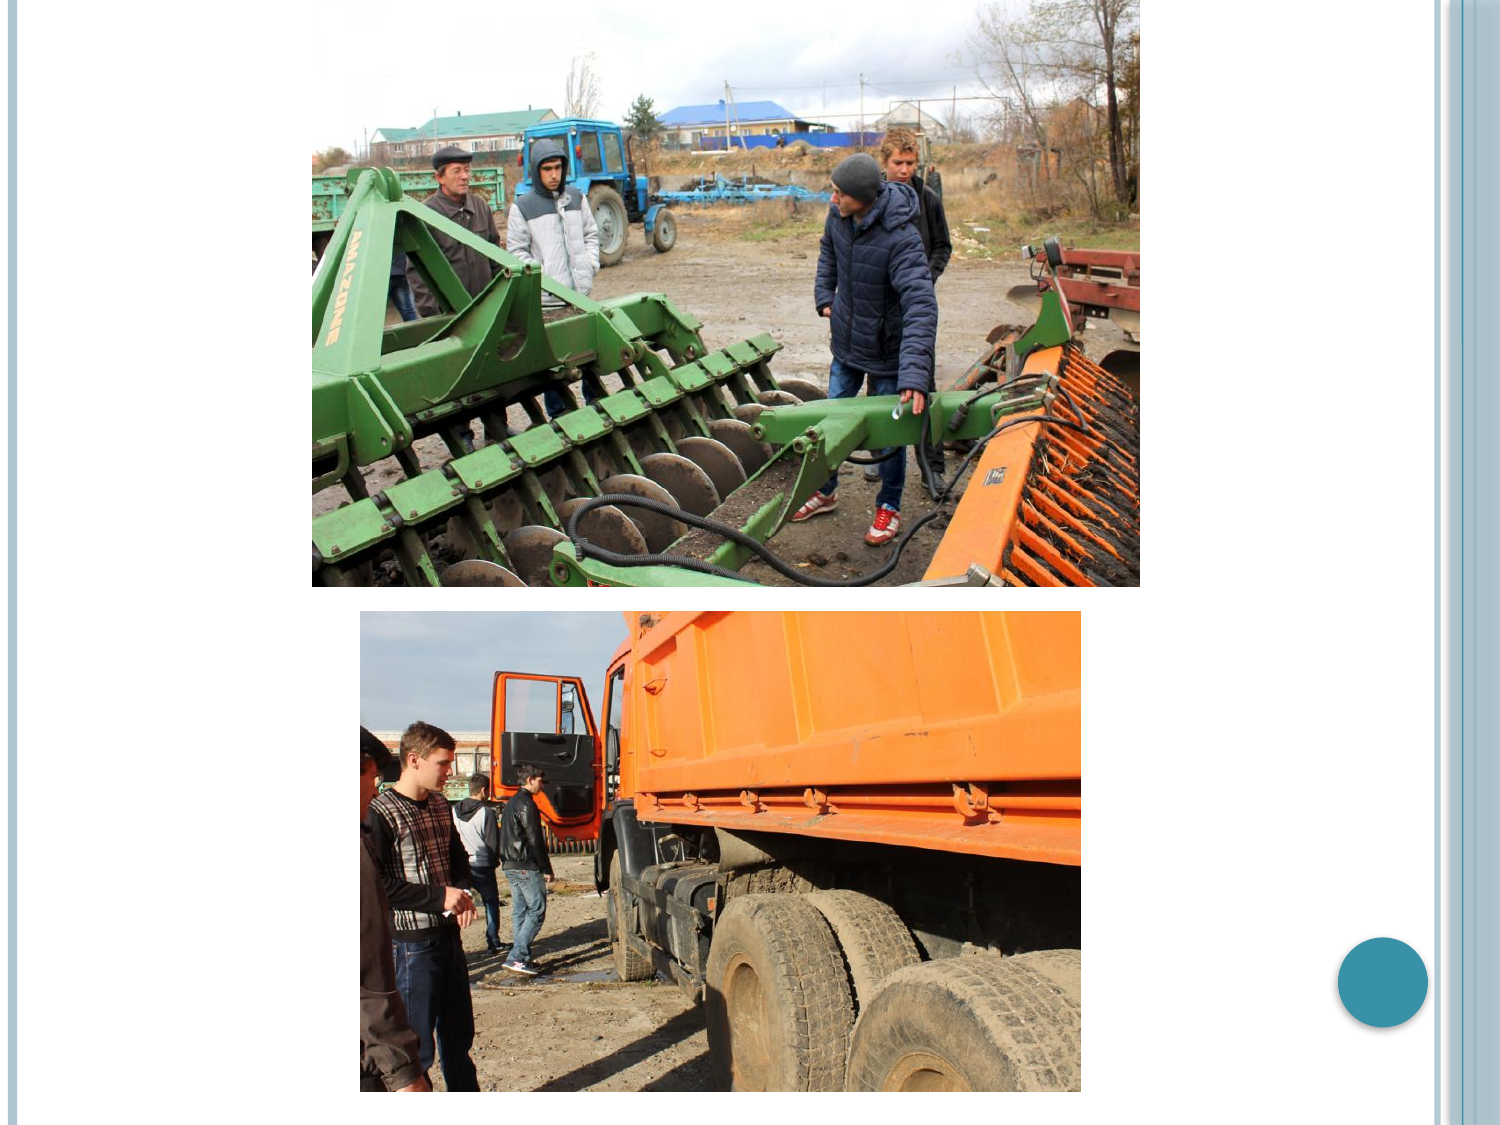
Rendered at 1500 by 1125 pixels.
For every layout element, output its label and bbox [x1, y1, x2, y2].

list [359, 611, 1082, 1093]
list [312, 0, 1141, 587]
